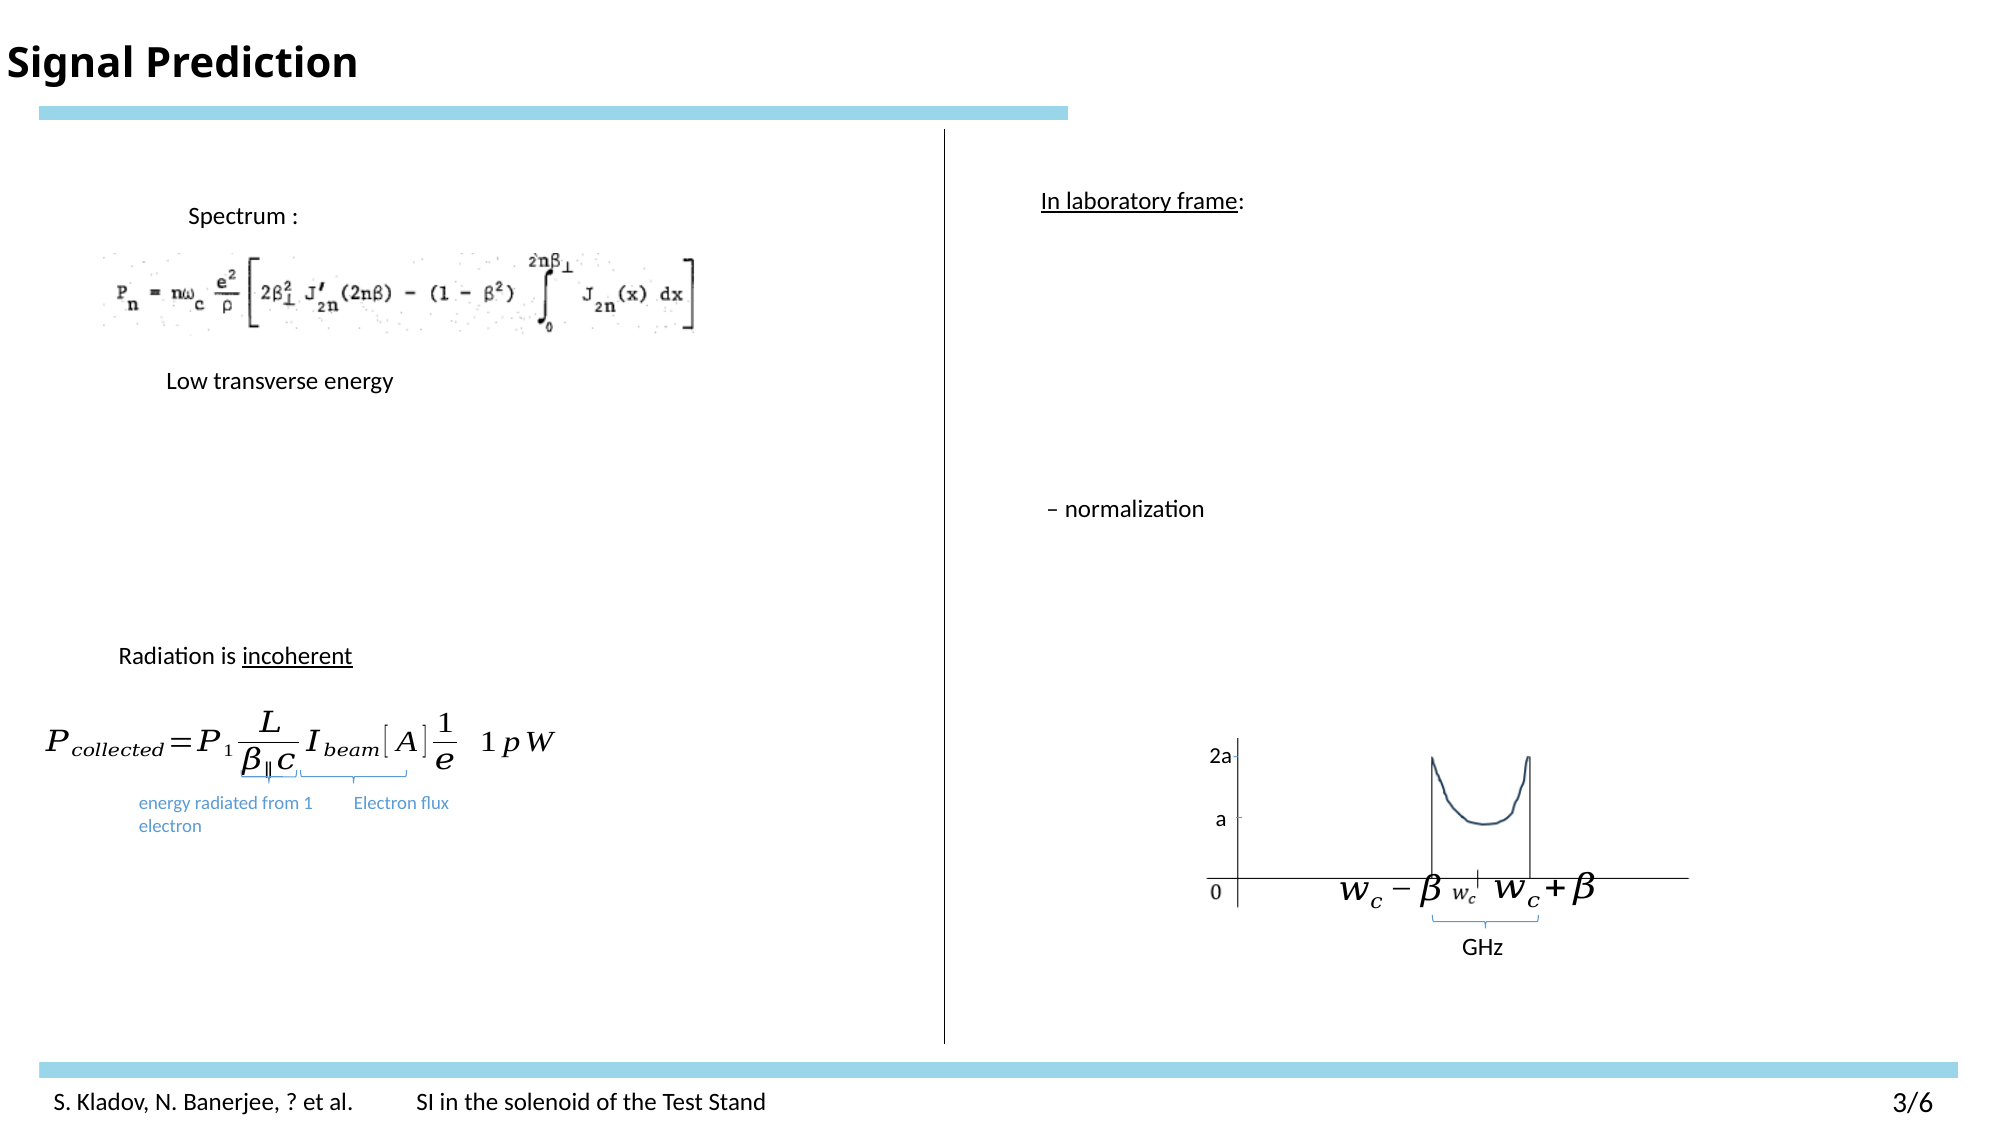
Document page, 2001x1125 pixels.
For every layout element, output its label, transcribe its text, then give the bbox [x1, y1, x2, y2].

text_box energy radiated from 1 electron [124, 783, 347, 844]
text_box Radiation is incoherent [103, 632, 368, 677]
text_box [29, 28, 1068, 120]
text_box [38, 1062, 2000, 1125]
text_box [1169, 733, 1699, 969]
text_box [300, 769, 408, 783]
text_box [240, 770, 298, 783]
picture [102, 253, 708, 336]
text_box Electron flux [339, 783, 487, 821]
